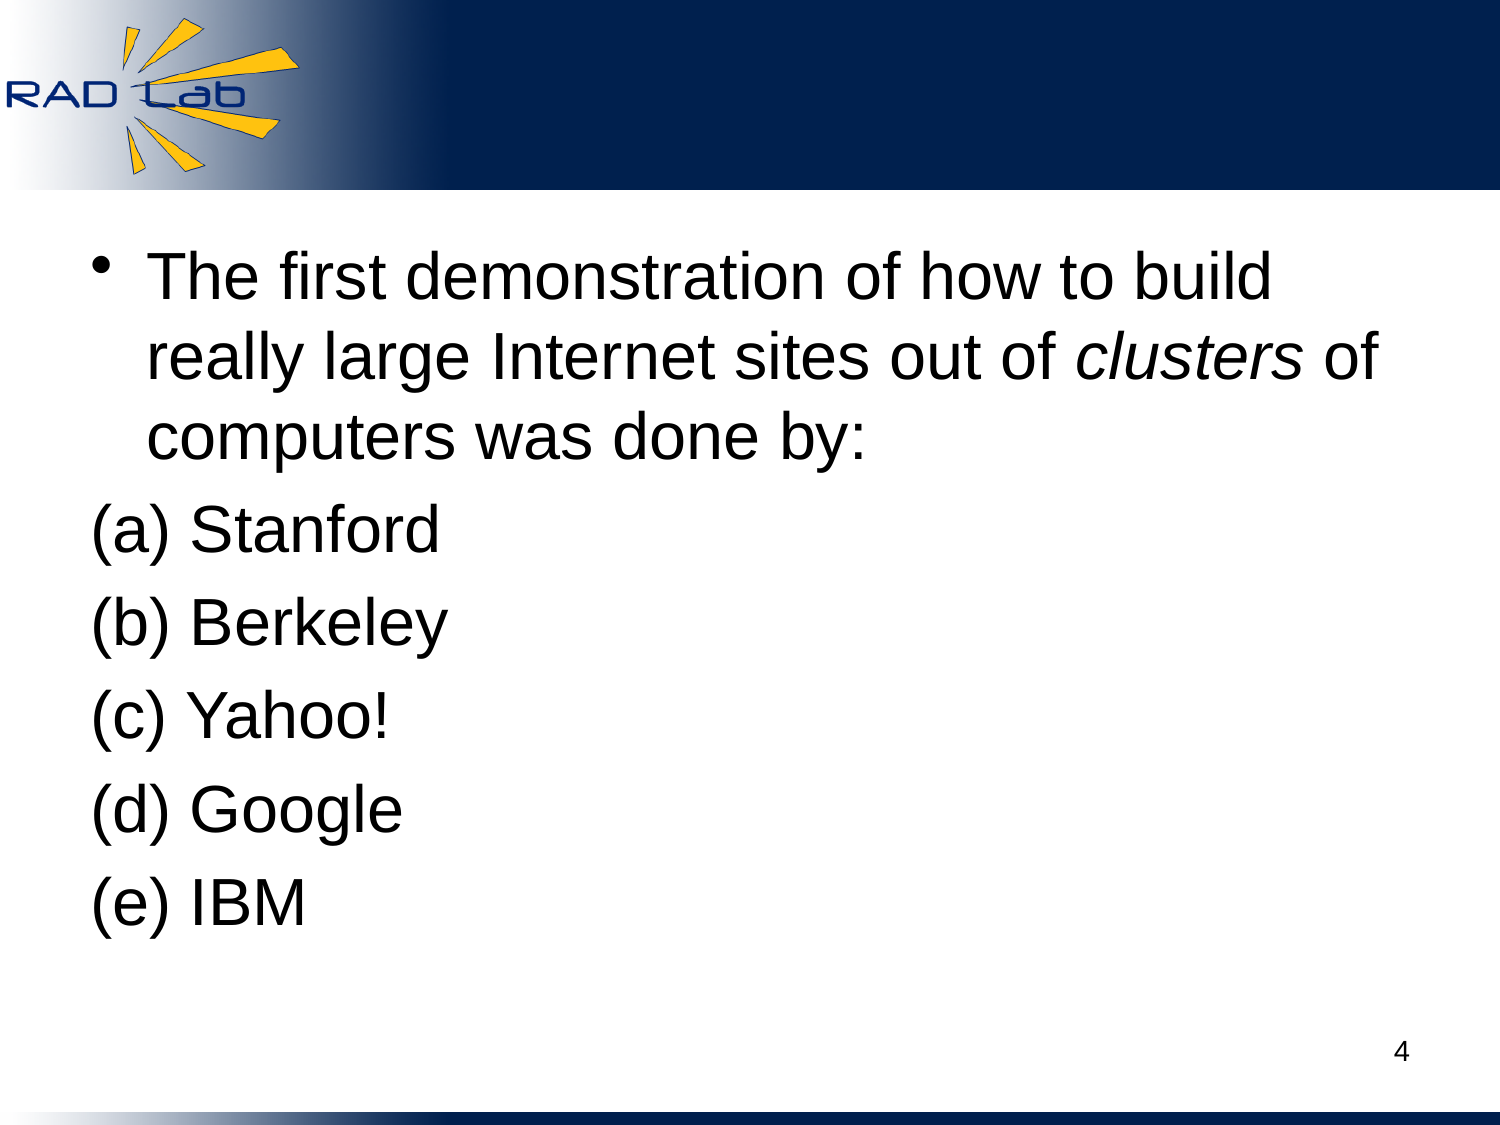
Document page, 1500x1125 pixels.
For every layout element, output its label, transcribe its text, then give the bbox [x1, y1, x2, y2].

list The first demonstration of how to build really large Internet sites out of clusters of computers was done by: (a) Stanford (b) Berkeley (c) Yahoo! (d) Google (e) IBM [74, 224, 1426, 1006]
picture [0, 1112, 1500, 1125]
picture [0, 0, 1500, 190]
slide_number 4 [1074, 1024, 1426, 1103]
